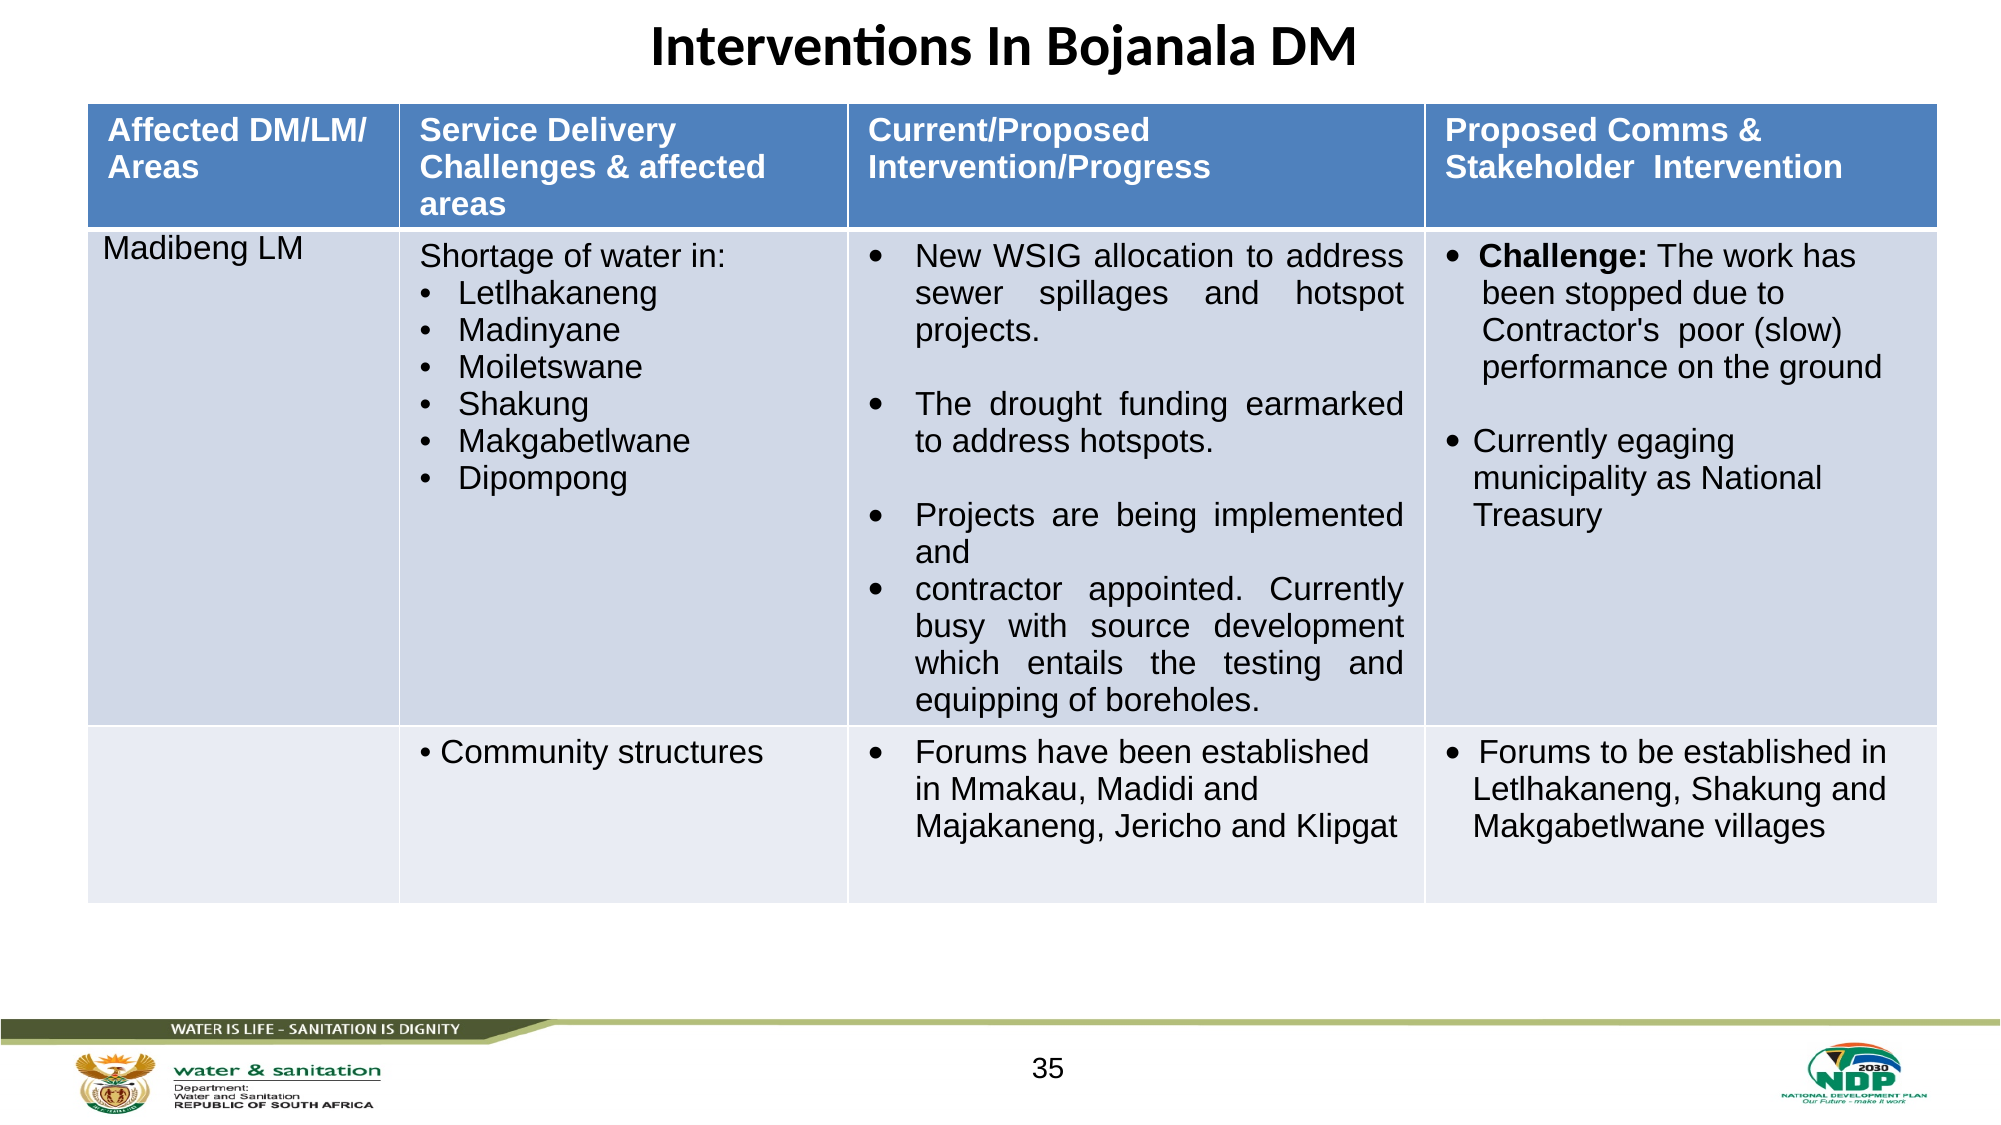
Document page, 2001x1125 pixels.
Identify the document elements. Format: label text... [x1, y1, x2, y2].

table_cell New WSIG allocation to address sewer spillages and hotspot projects. The drought funding earmarked to address hotspots. Projects are being implemented and contractor appointed. Currently busy with source development which entails the testing and equipping of boreholes. [849, 232, 1424, 725]
table_header Current/Proposed Intervention/Progress [849, 104, 1424, 227]
table_header Proposed Comms & Stakeholder Intervention [1426, 104, 1937, 227]
table_cell [88, 727, 399, 903]
title Interventions In Bojanala DM [87, 0, 1922, 81]
picture [0, 1012, 2001, 1125]
table_cell Challenge: The work has been stopped due to Contractor's poor (slow) performance on the ground Currently egaging municipality as National Treasury [1426, 232, 1937, 725]
slide_number 35 [814, 1042, 1282, 1102]
table_cell Community structures [400, 727, 847, 903]
table_cell Madibeng LM [88, 232, 399, 725]
table_header Service Delivery Challenges & affected areas [400, 104, 847, 227]
table_cell Forums have been established in Mmakau, Madidi and Majakaneng, Jericho and Klipgat [849, 727, 1424, 903]
table_cell Forums to be established in Letlhakaneng, Shakung and Makgabetlwane villages [1426, 727, 1937, 903]
table_cell Shortage of water in: Letlhakaneng Madinyane Moiletswane Shakung Makgabetlwane Dipompong [400, 232, 847, 725]
table_header Affected DM/LM/ Areas [88, 104, 399, 227]
